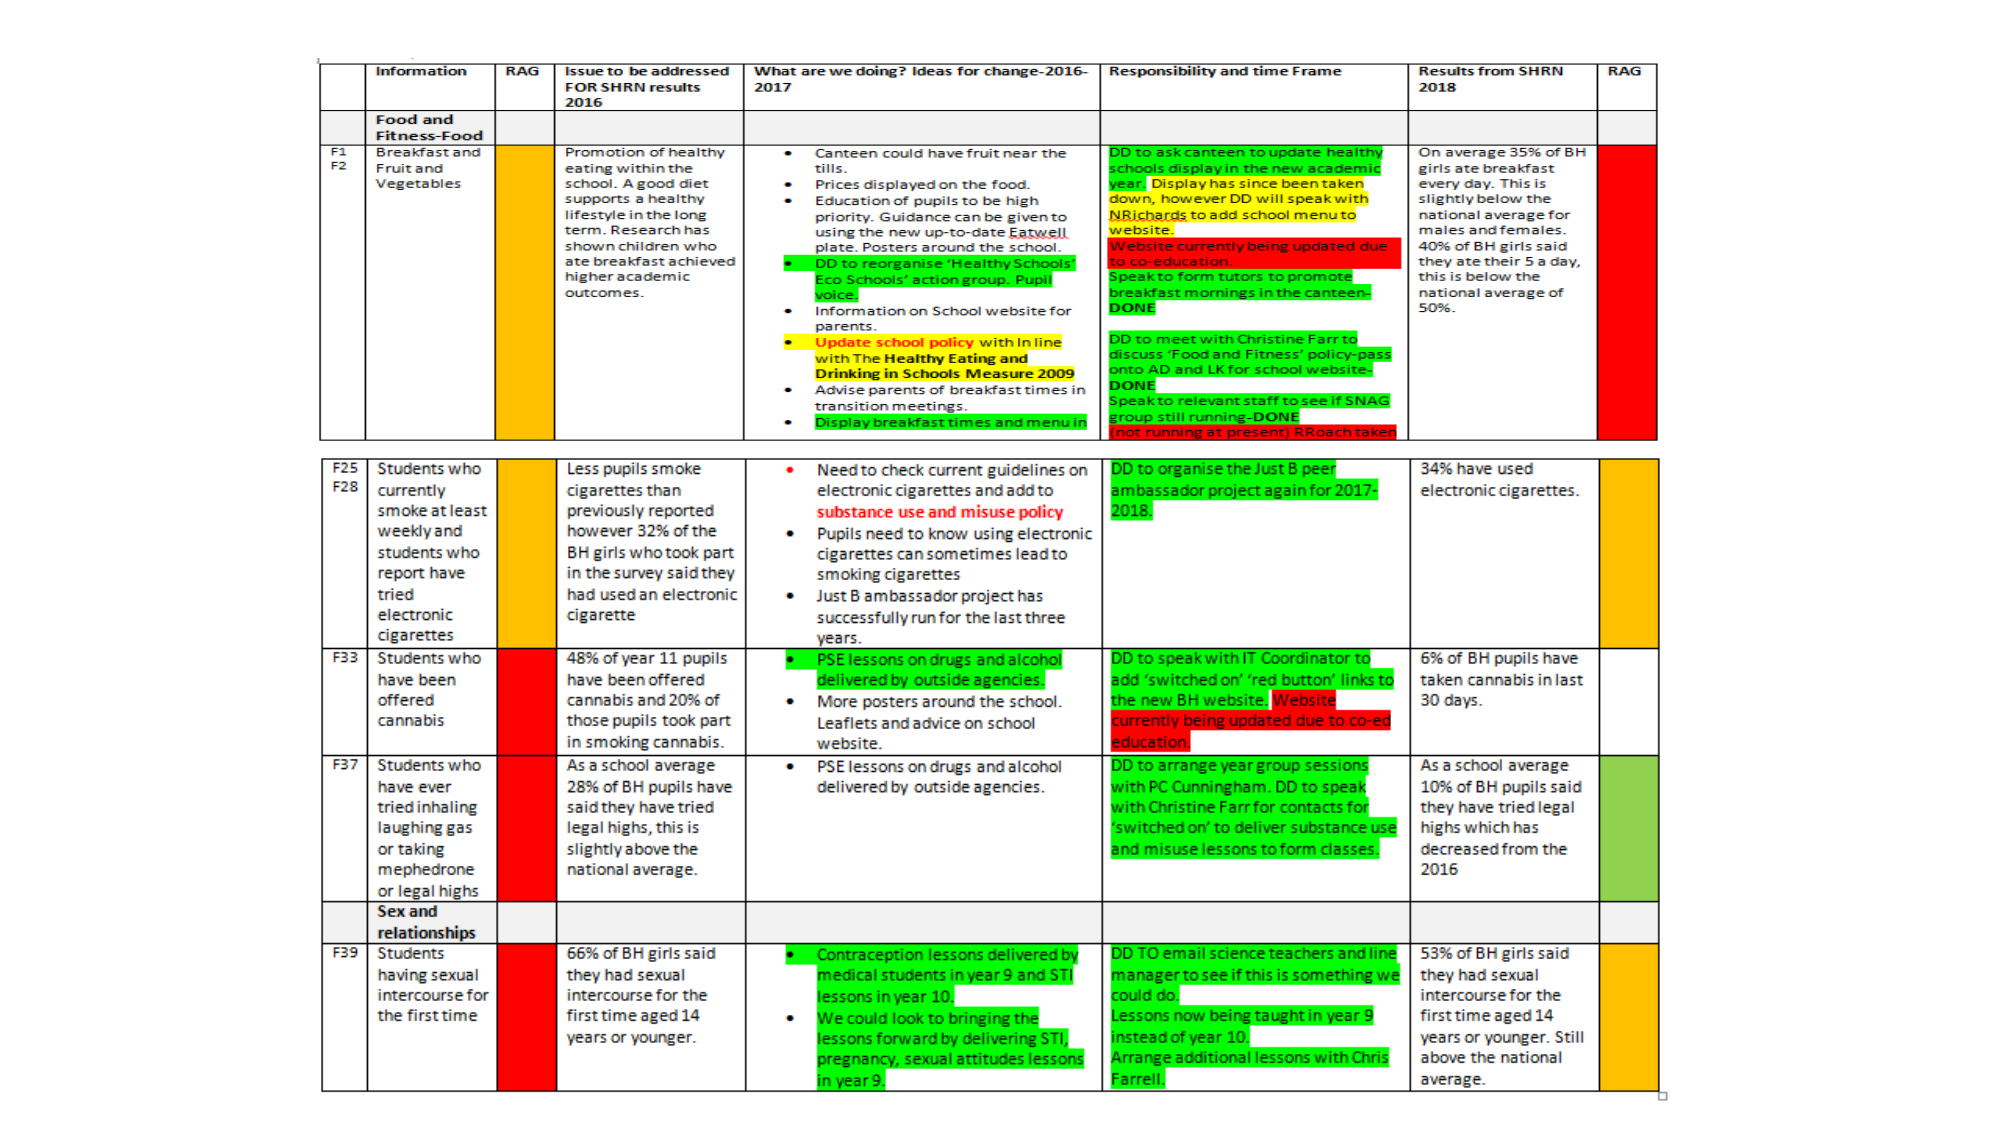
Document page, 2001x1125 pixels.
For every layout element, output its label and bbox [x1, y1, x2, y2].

picture [302, 58, 1674, 1124]
